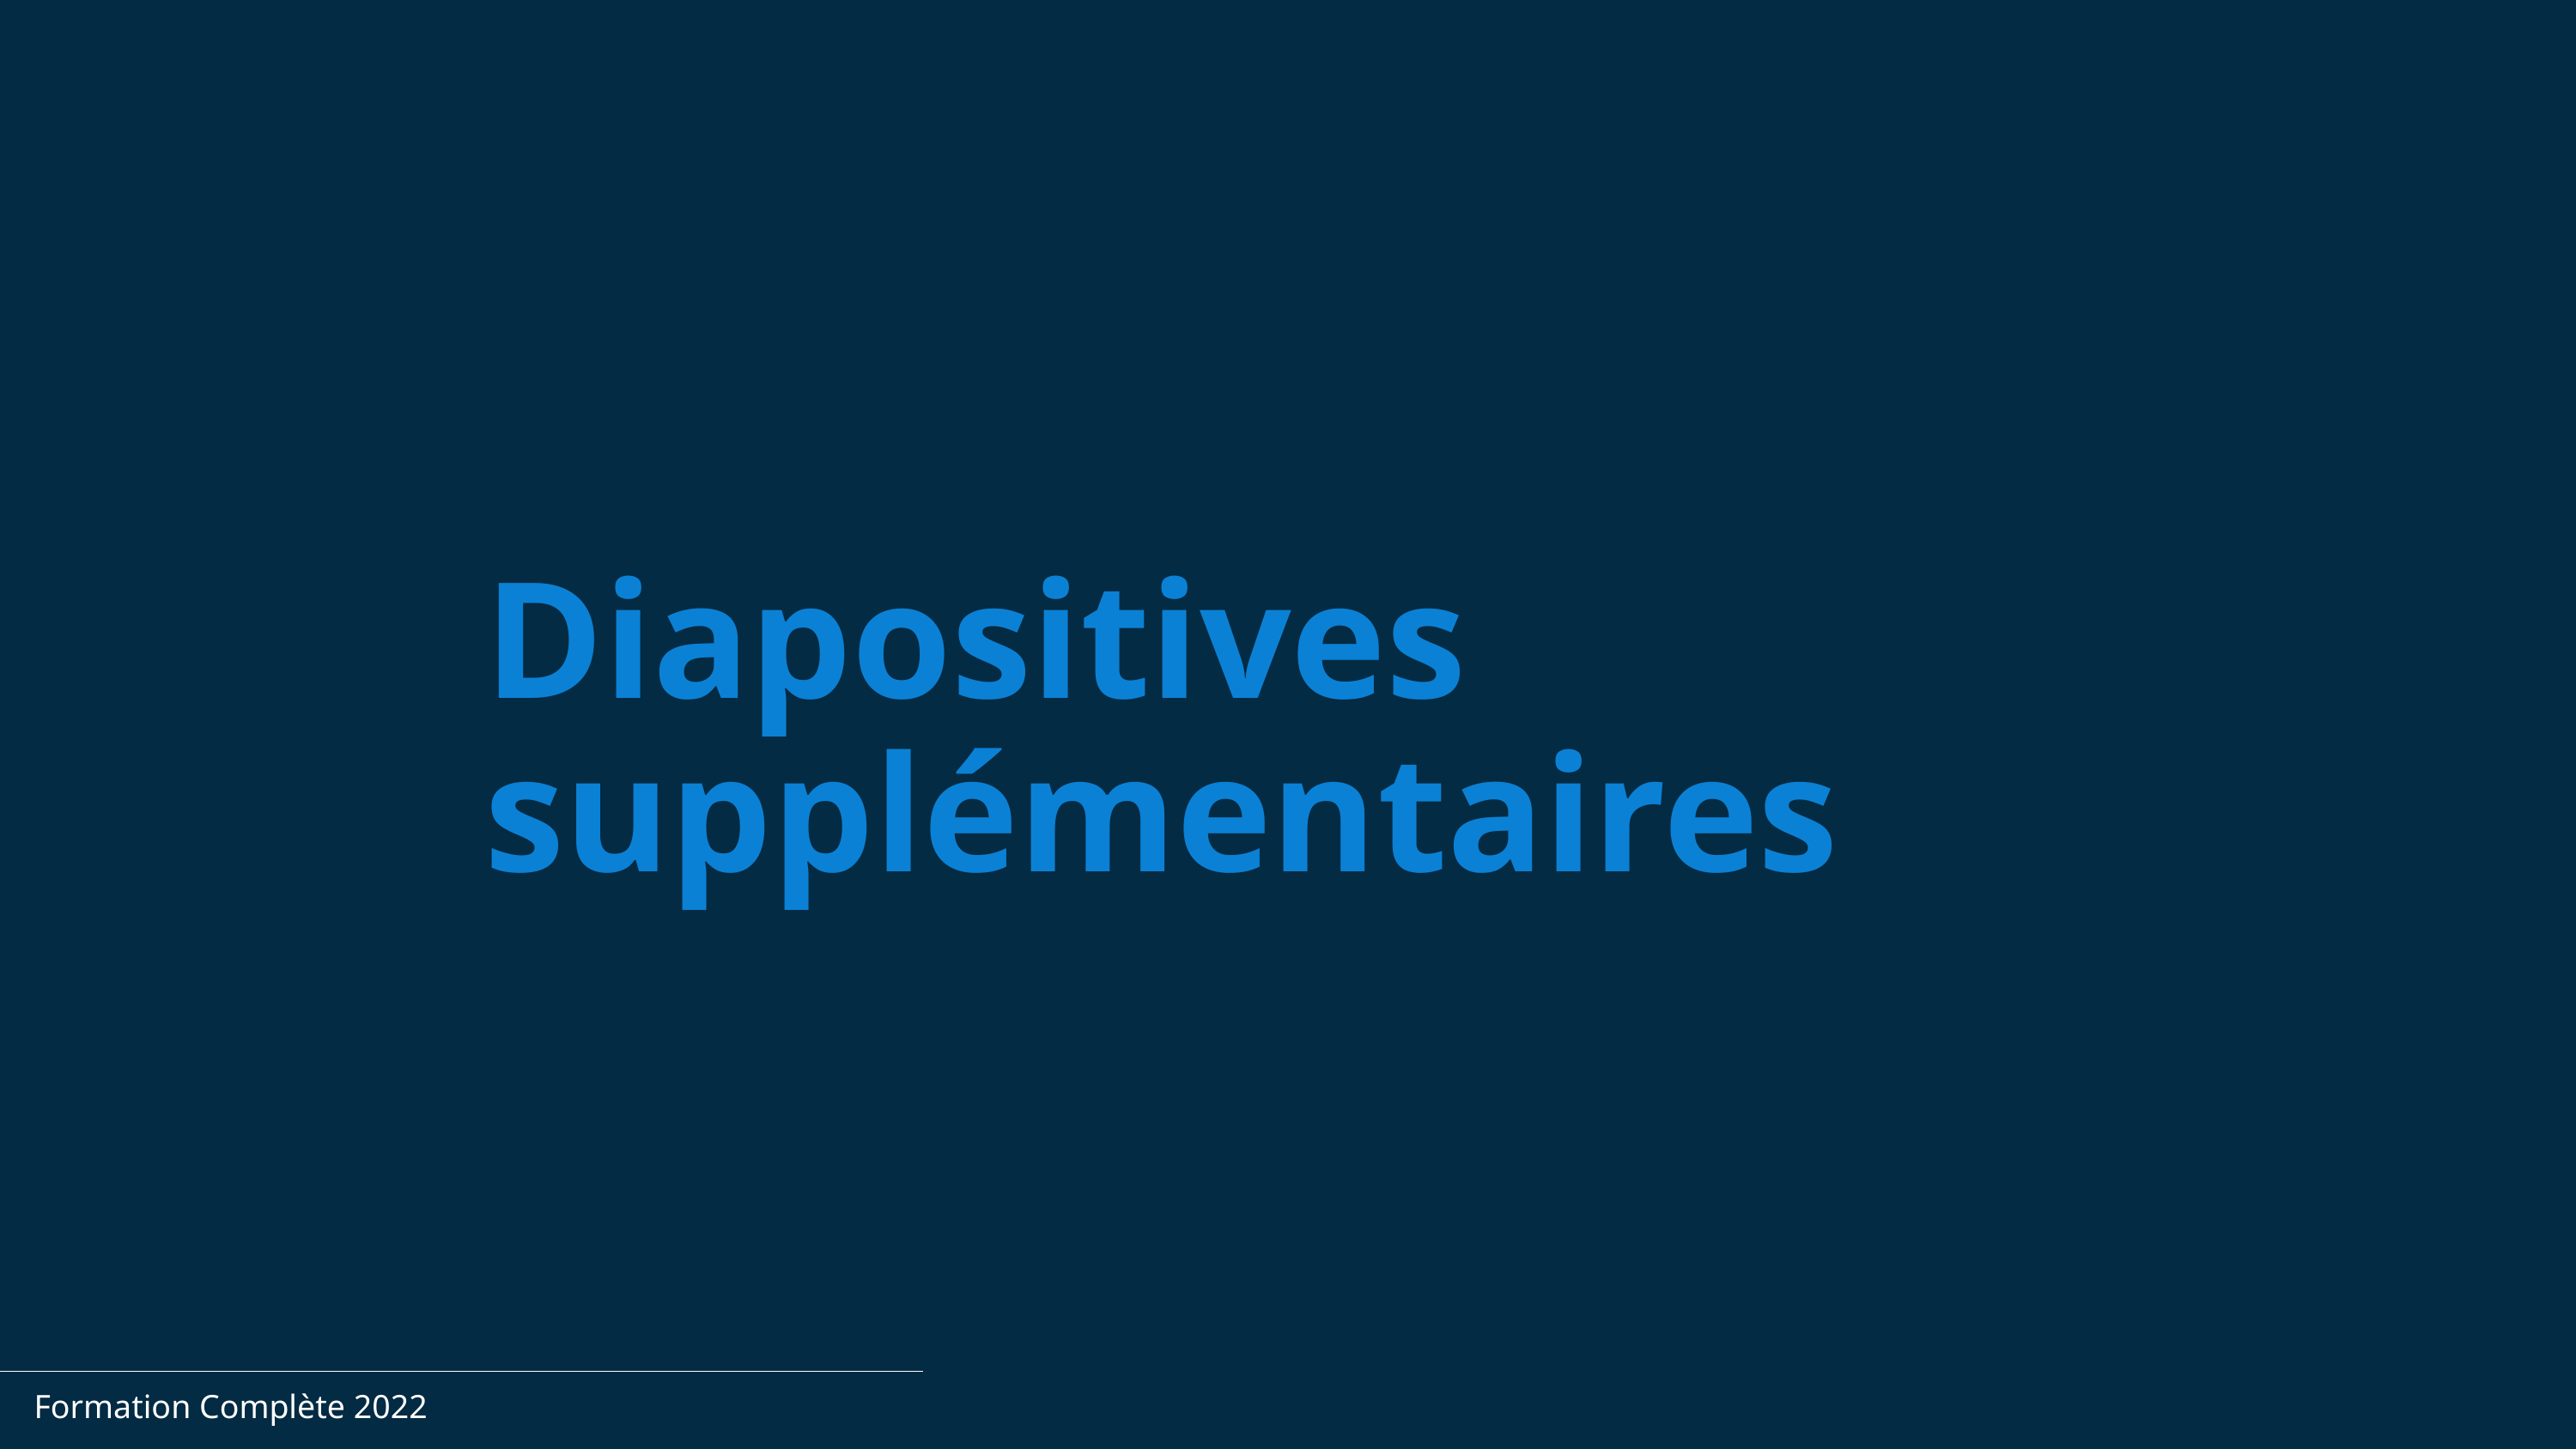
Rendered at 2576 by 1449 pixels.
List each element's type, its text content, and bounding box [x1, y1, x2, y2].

text_box Diapositives supplémentaires [471, 552, 2147, 833]
